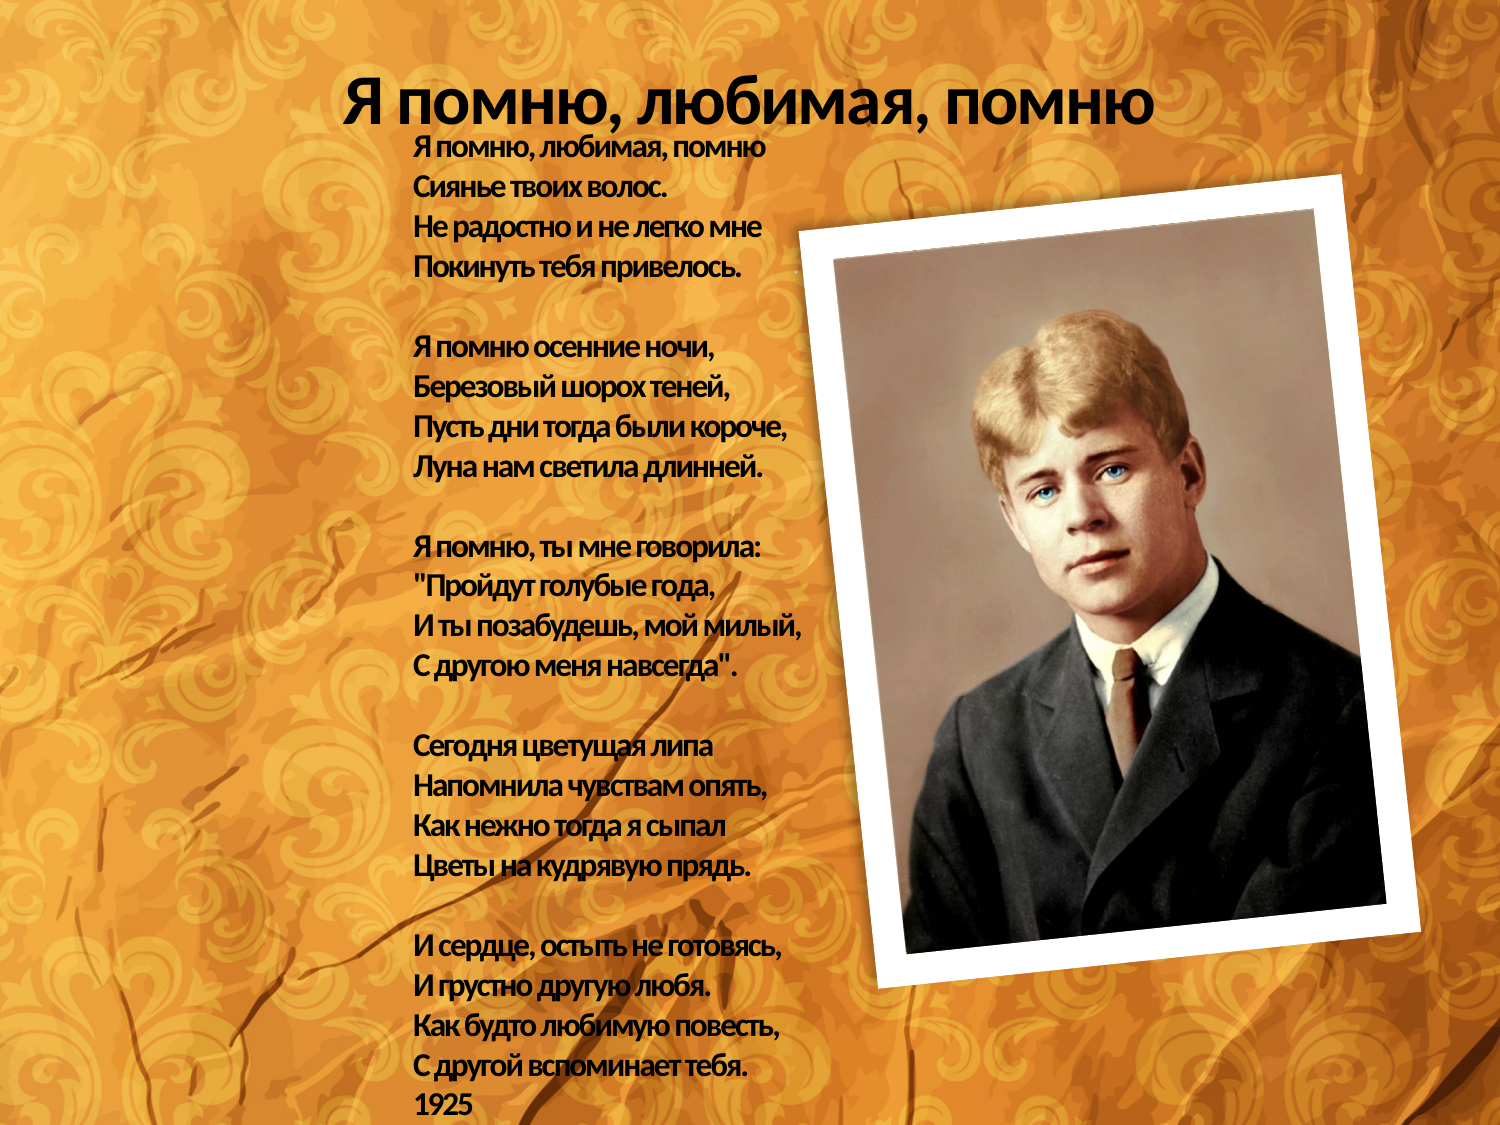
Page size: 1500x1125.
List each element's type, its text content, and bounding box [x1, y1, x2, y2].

picture [0, 0, 1500, 1125]
text_box Я помню, любимая, помню Сиянье твоих волос. Не радостно и не легко мне Покинуть тебя привелось. Я помню осенние ночи, Березовый шорох теней, Пусть дни тогда были короче, Луна нам светила длинней. Я помню, ты мне говорила: "Пройдут голубые года, И ты позабудешь, мой милый, С другою меня навсегда". Сегодня цветущая липа Напомнила чувствам опять, Как нежно тогда я сыпал Цветы на кудрявую прядь. И сердце, остыть не готовясь, И грустно другую любя. Как будто любимую повесть, С другой вспоминает тебя. 1925 [398, 117, 1149, 1125]
title Я помню, любимая, помню [75, 45, 1425, 233]
